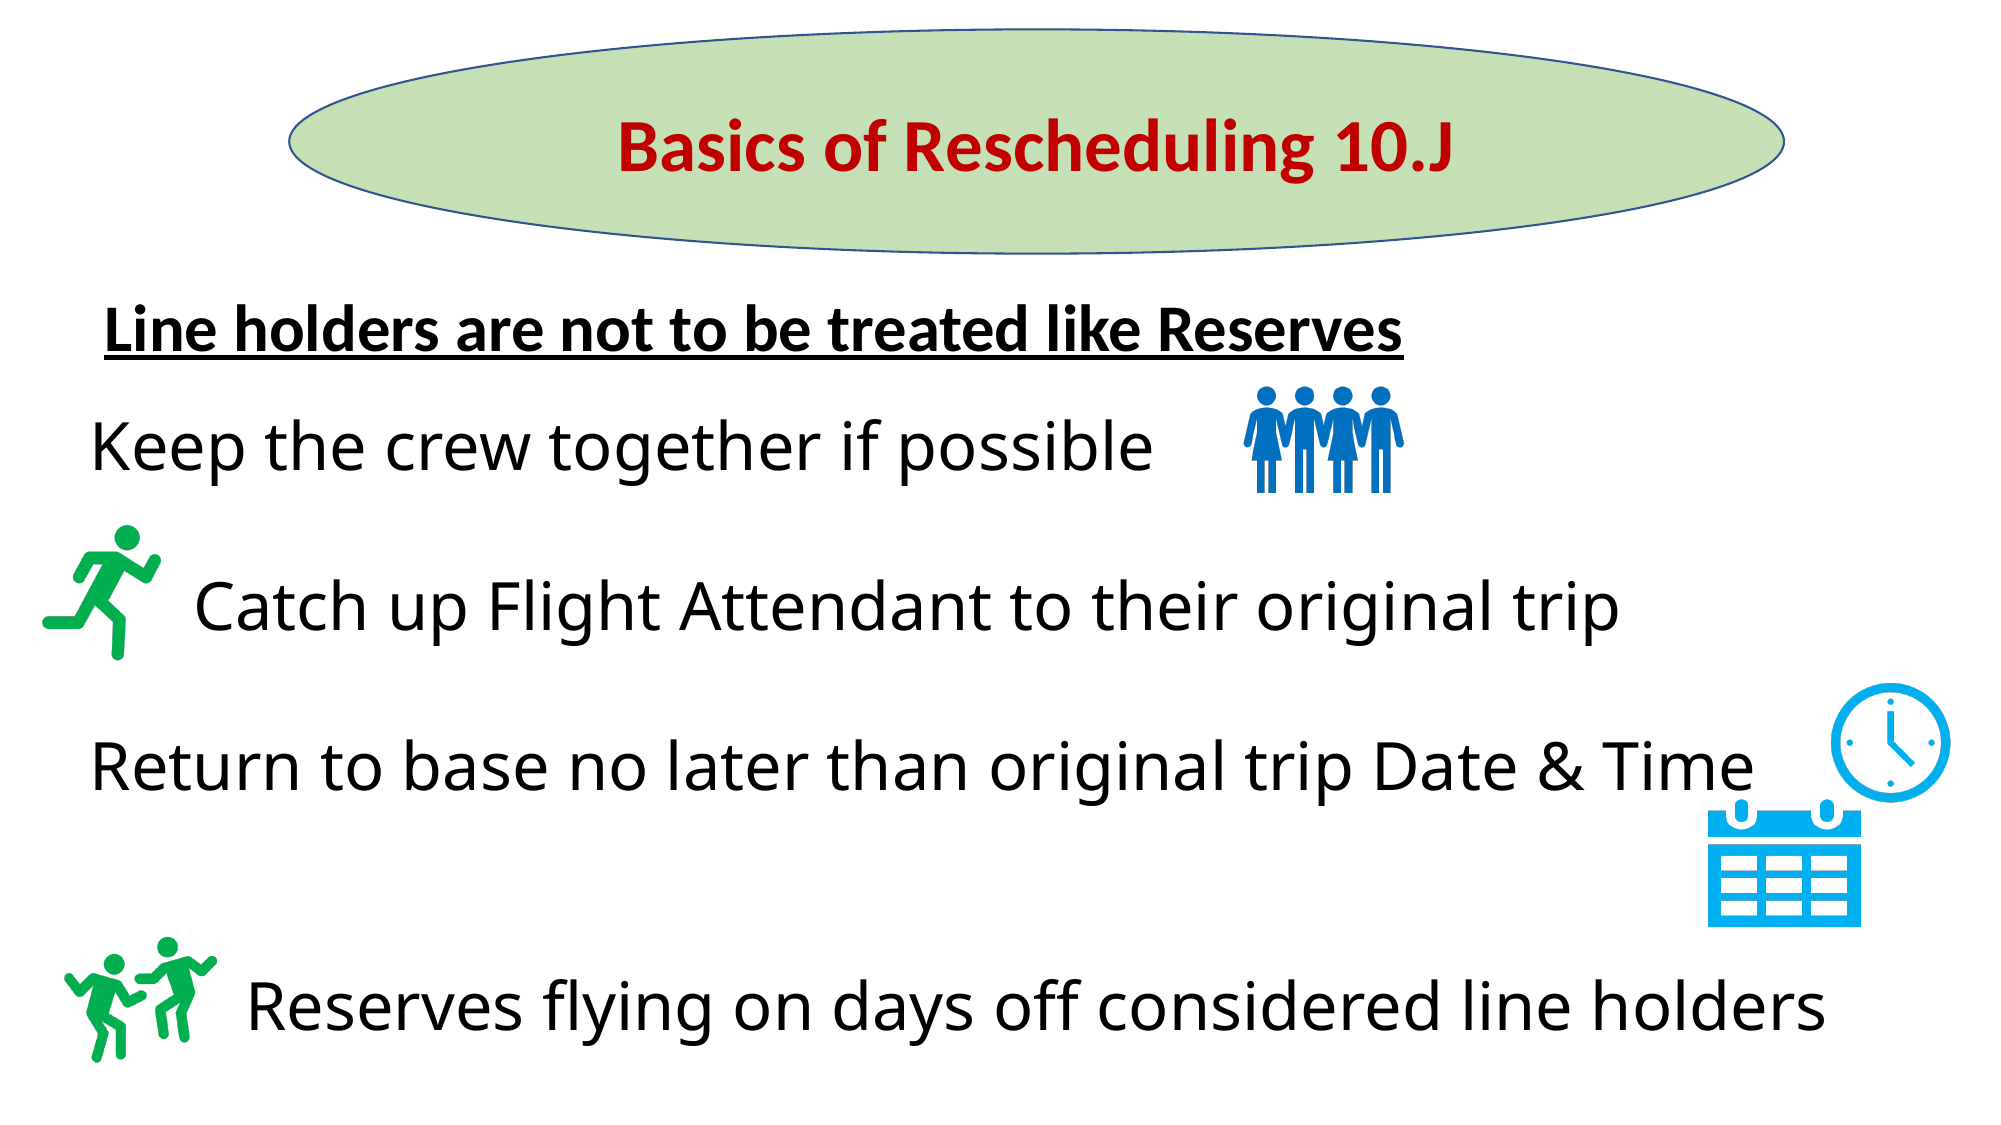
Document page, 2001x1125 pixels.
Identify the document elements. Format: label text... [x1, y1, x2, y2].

picture [1676, 667, 1966, 953]
text_box Line holders are not to be treated like Reserves [89, 277, 1419, 372]
text_box Basics of Rescheduling 10.J [288, 28, 1786, 255]
picture [1232, 348, 1415, 531]
picture [26, 517, 177, 668]
text_box Keep the crew together if possible Catch up Flight Attendant to their original trip Return to base no later than original trip Date & Time Reserves flying on days off considered line holders [0, 396, 1942, 1051]
picture [58, 917, 223, 1082]
